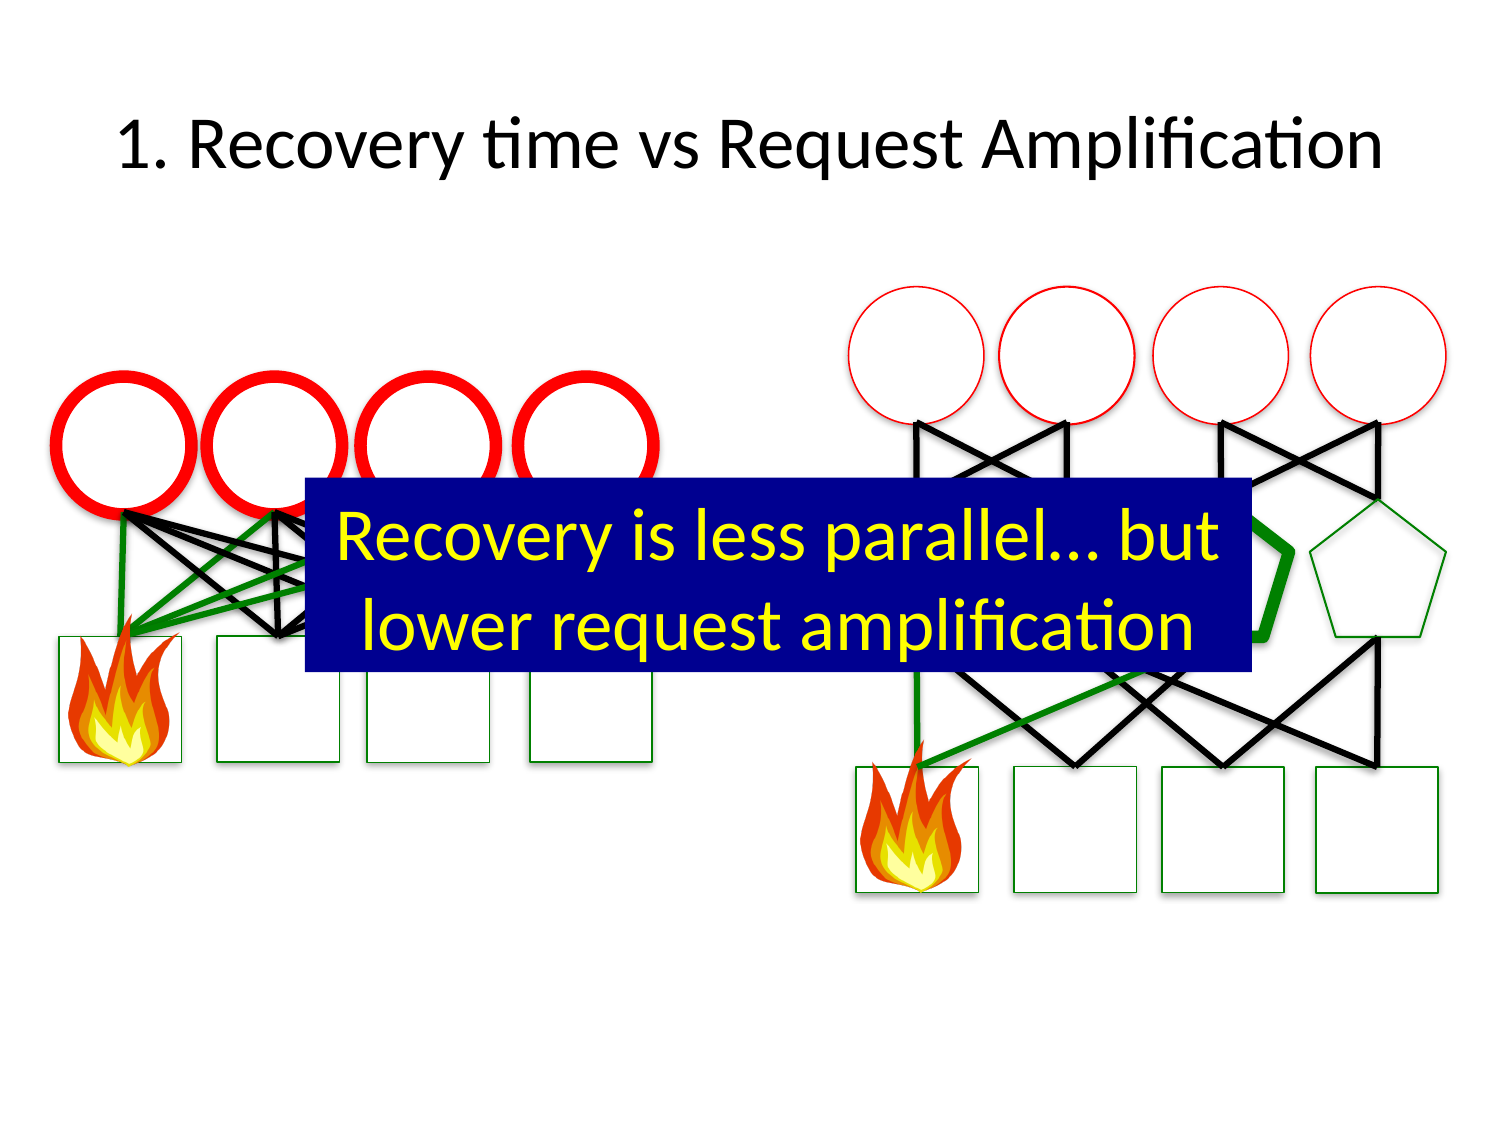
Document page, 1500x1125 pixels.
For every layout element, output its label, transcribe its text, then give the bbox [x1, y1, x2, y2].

text_box Recovery is less parallel… but lower request amplification [658, 477, 843, 673]
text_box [55, 376, 654, 763]
title 1. Recovery time vs Request Amplification [75, 45, 1425, 233]
picture [67, 613, 180, 768]
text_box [848, 286, 1447, 894]
